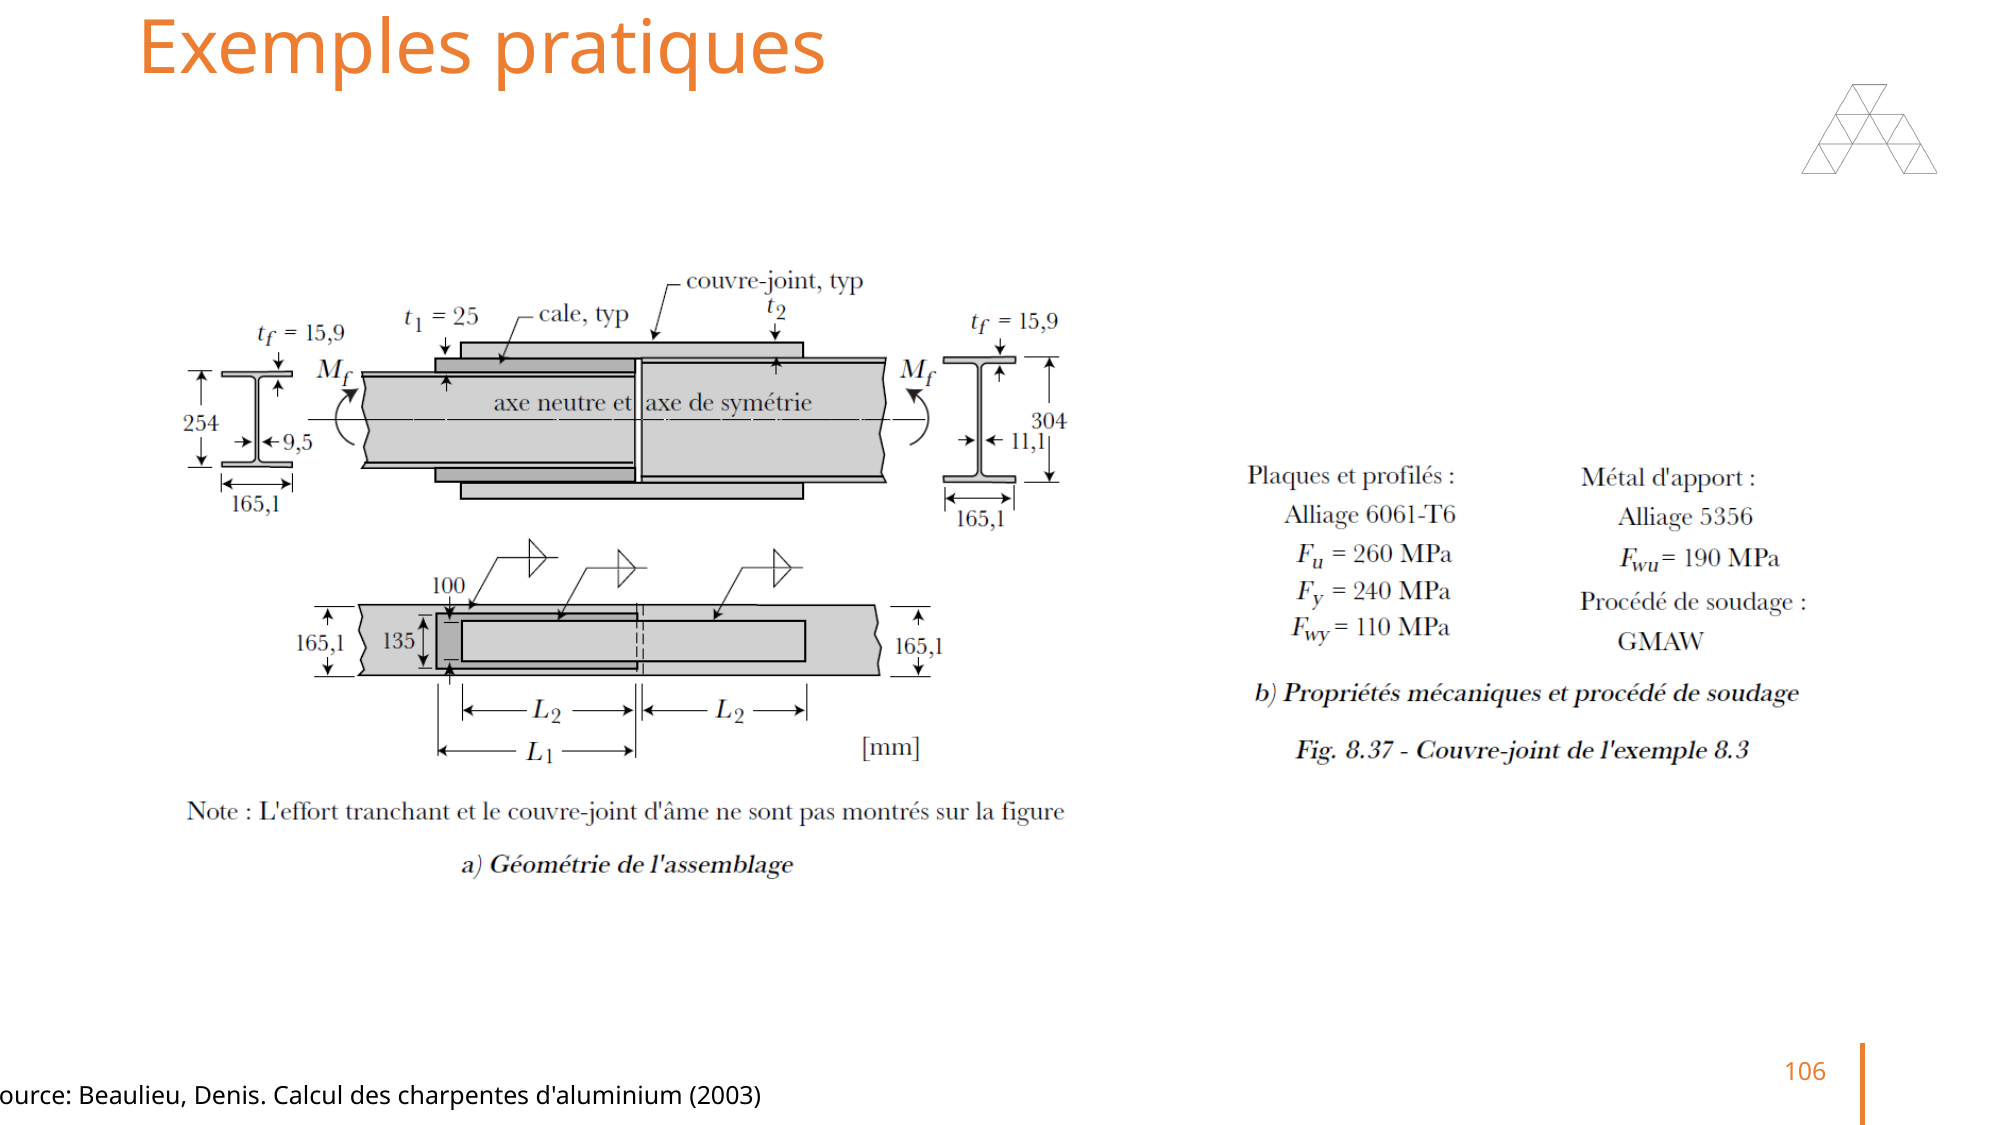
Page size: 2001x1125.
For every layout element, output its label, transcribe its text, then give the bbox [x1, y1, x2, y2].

slide_number 106 [1643, 1042, 1842, 1103]
picture [174, 264, 1969, 894]
text_box Source: Beaulieu, Denis. Calcul des charpentes d'aluminium (2003) [0, 1071, 778, 1117]
title Exemples pratiques [137, 9, 1749, 162]
